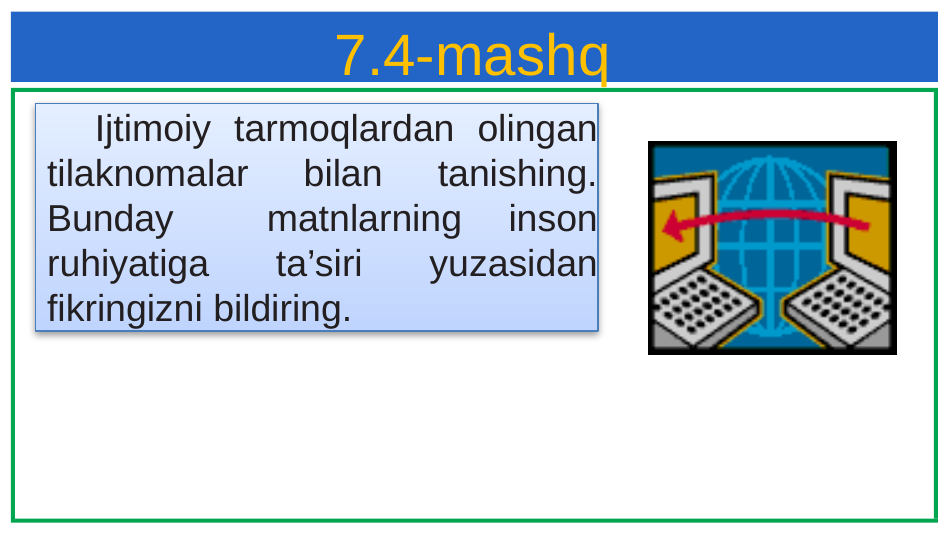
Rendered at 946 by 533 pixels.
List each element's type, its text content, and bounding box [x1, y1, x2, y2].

title 7.4-mashq [49, 16, 897, 88]
picture [648, 140, 897, 355]
list Ijtimoiy tarmoqlardan olingan tilaknomalar bilan tanishing. Bunday matnlarning inson ruhiyatiga ta’siri yuzasidan fikringizni bildiring. [35, 103, 599, 332]
